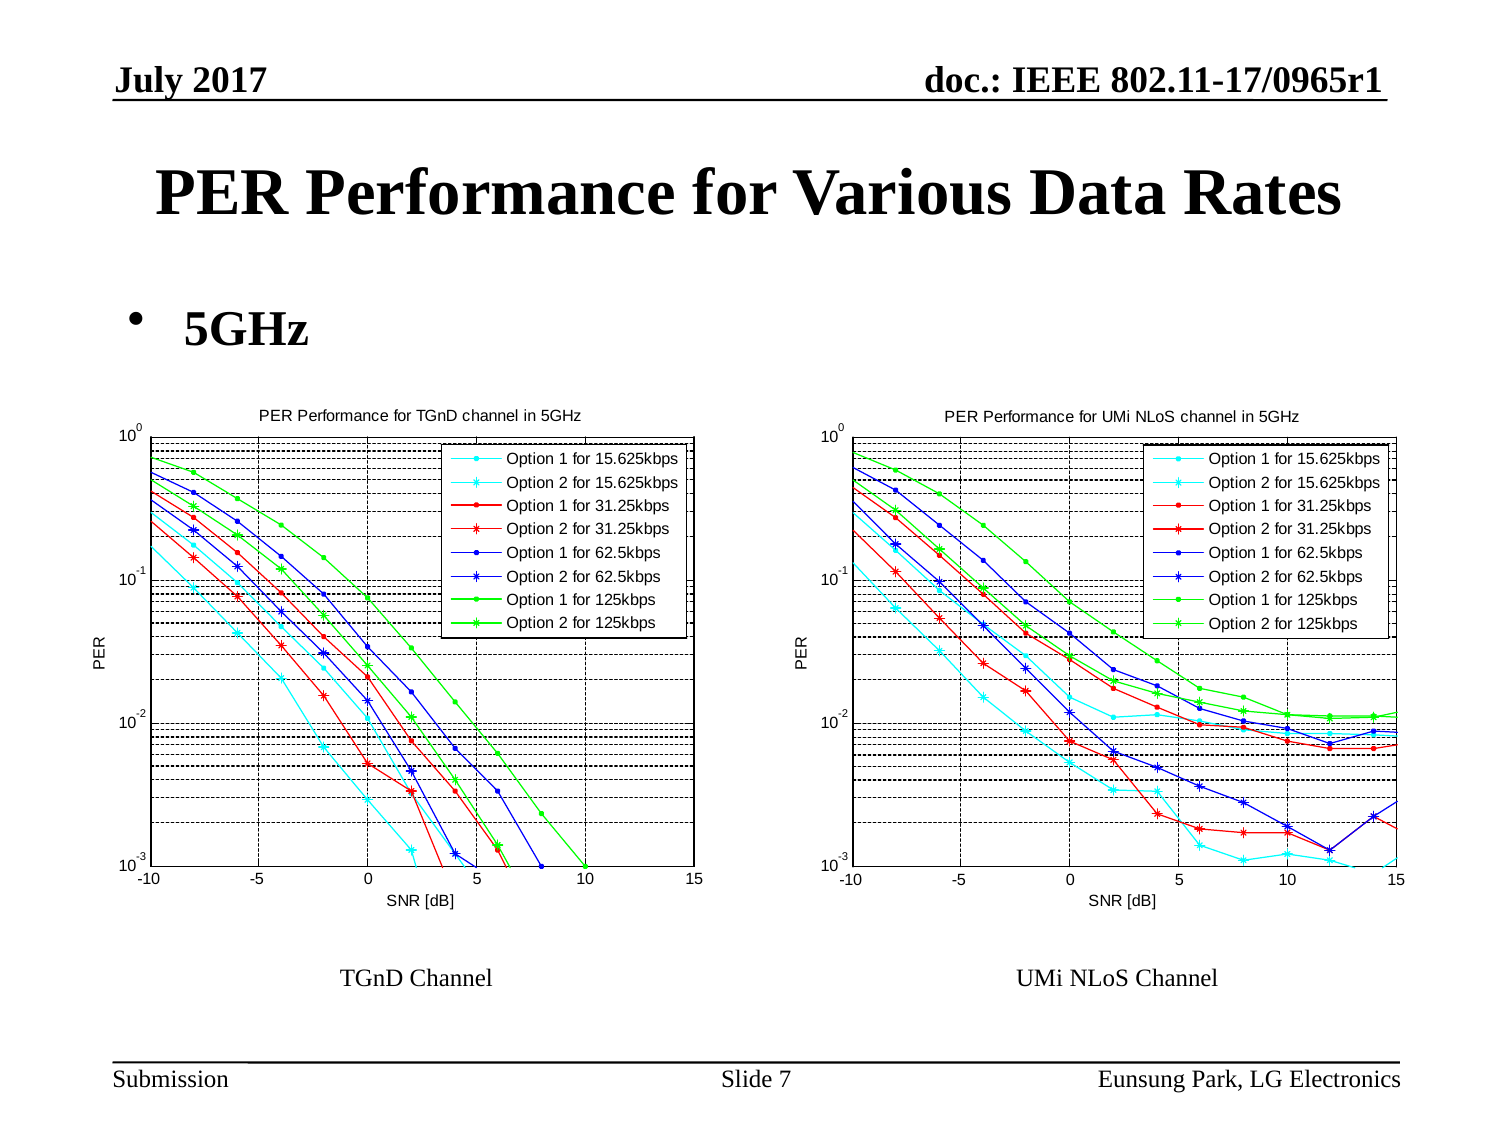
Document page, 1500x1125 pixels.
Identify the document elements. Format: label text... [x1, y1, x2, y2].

text_box UMi NLoS Channel [1001, 954, 1239, 1000]
text_box TGnD Channel [324, 954, 513, 1000]
footer Eunsung Park, LG Electronics [1038, 1061, 1402, 1093]
list 5GHz [112, 287, 1388, 395]
title PER Performance for Various Data Rates [112, 112, 1388, 263]
picture [59, 396, 1463, 925]
slide_number Slide 7 [712, 1061, 800, 1093]
list 5GHz [112, 933, 1388, 1000]
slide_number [114, 54, 270, 101]
